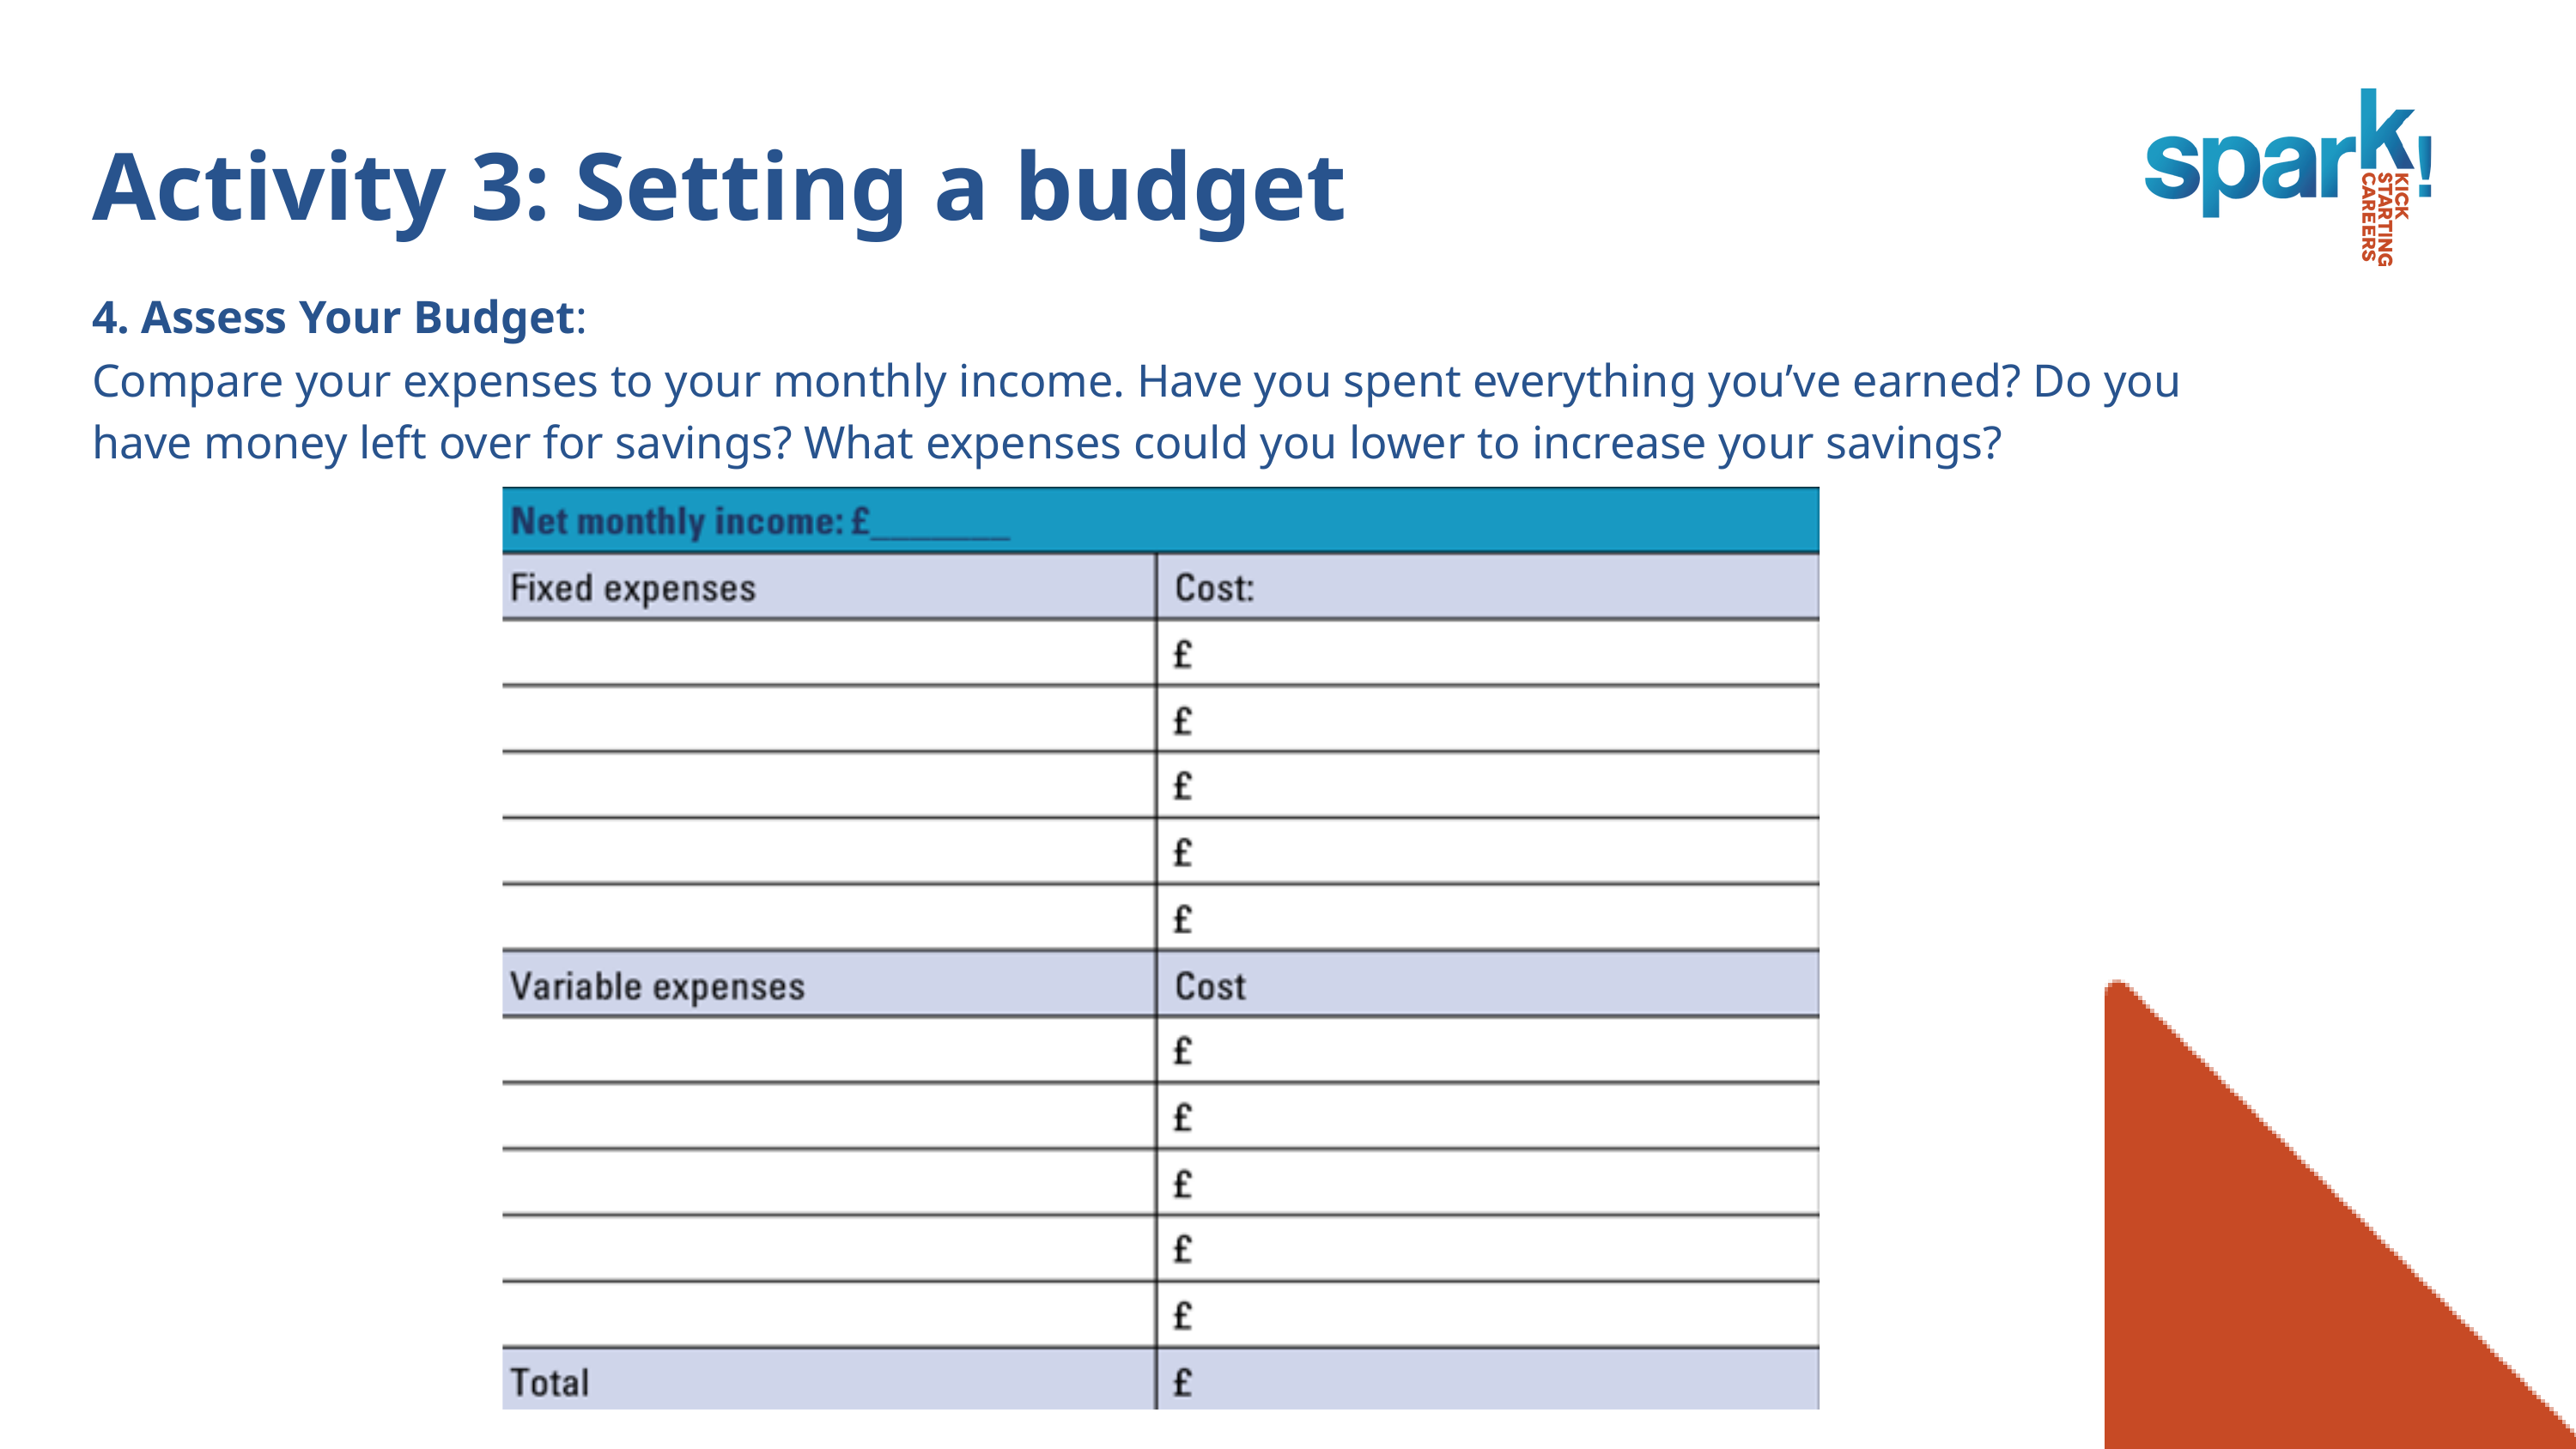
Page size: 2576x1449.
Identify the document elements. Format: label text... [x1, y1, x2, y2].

text_box [2105, 979, 2576, 1449]
text_box 4. Assess Your Budget: Compare your expenses to your monthly income. Have you spent everything you’ve earned? Do you have money left over for savings? What expenses could you lower to increase your savings? [92, 239, 2231, 534]
text_box [2145, 88, 2432, 266]
text_box [502, 534, 1820, 1410]
text_box Activity 3: Setting a budget [92, 107, 2231, 239]
